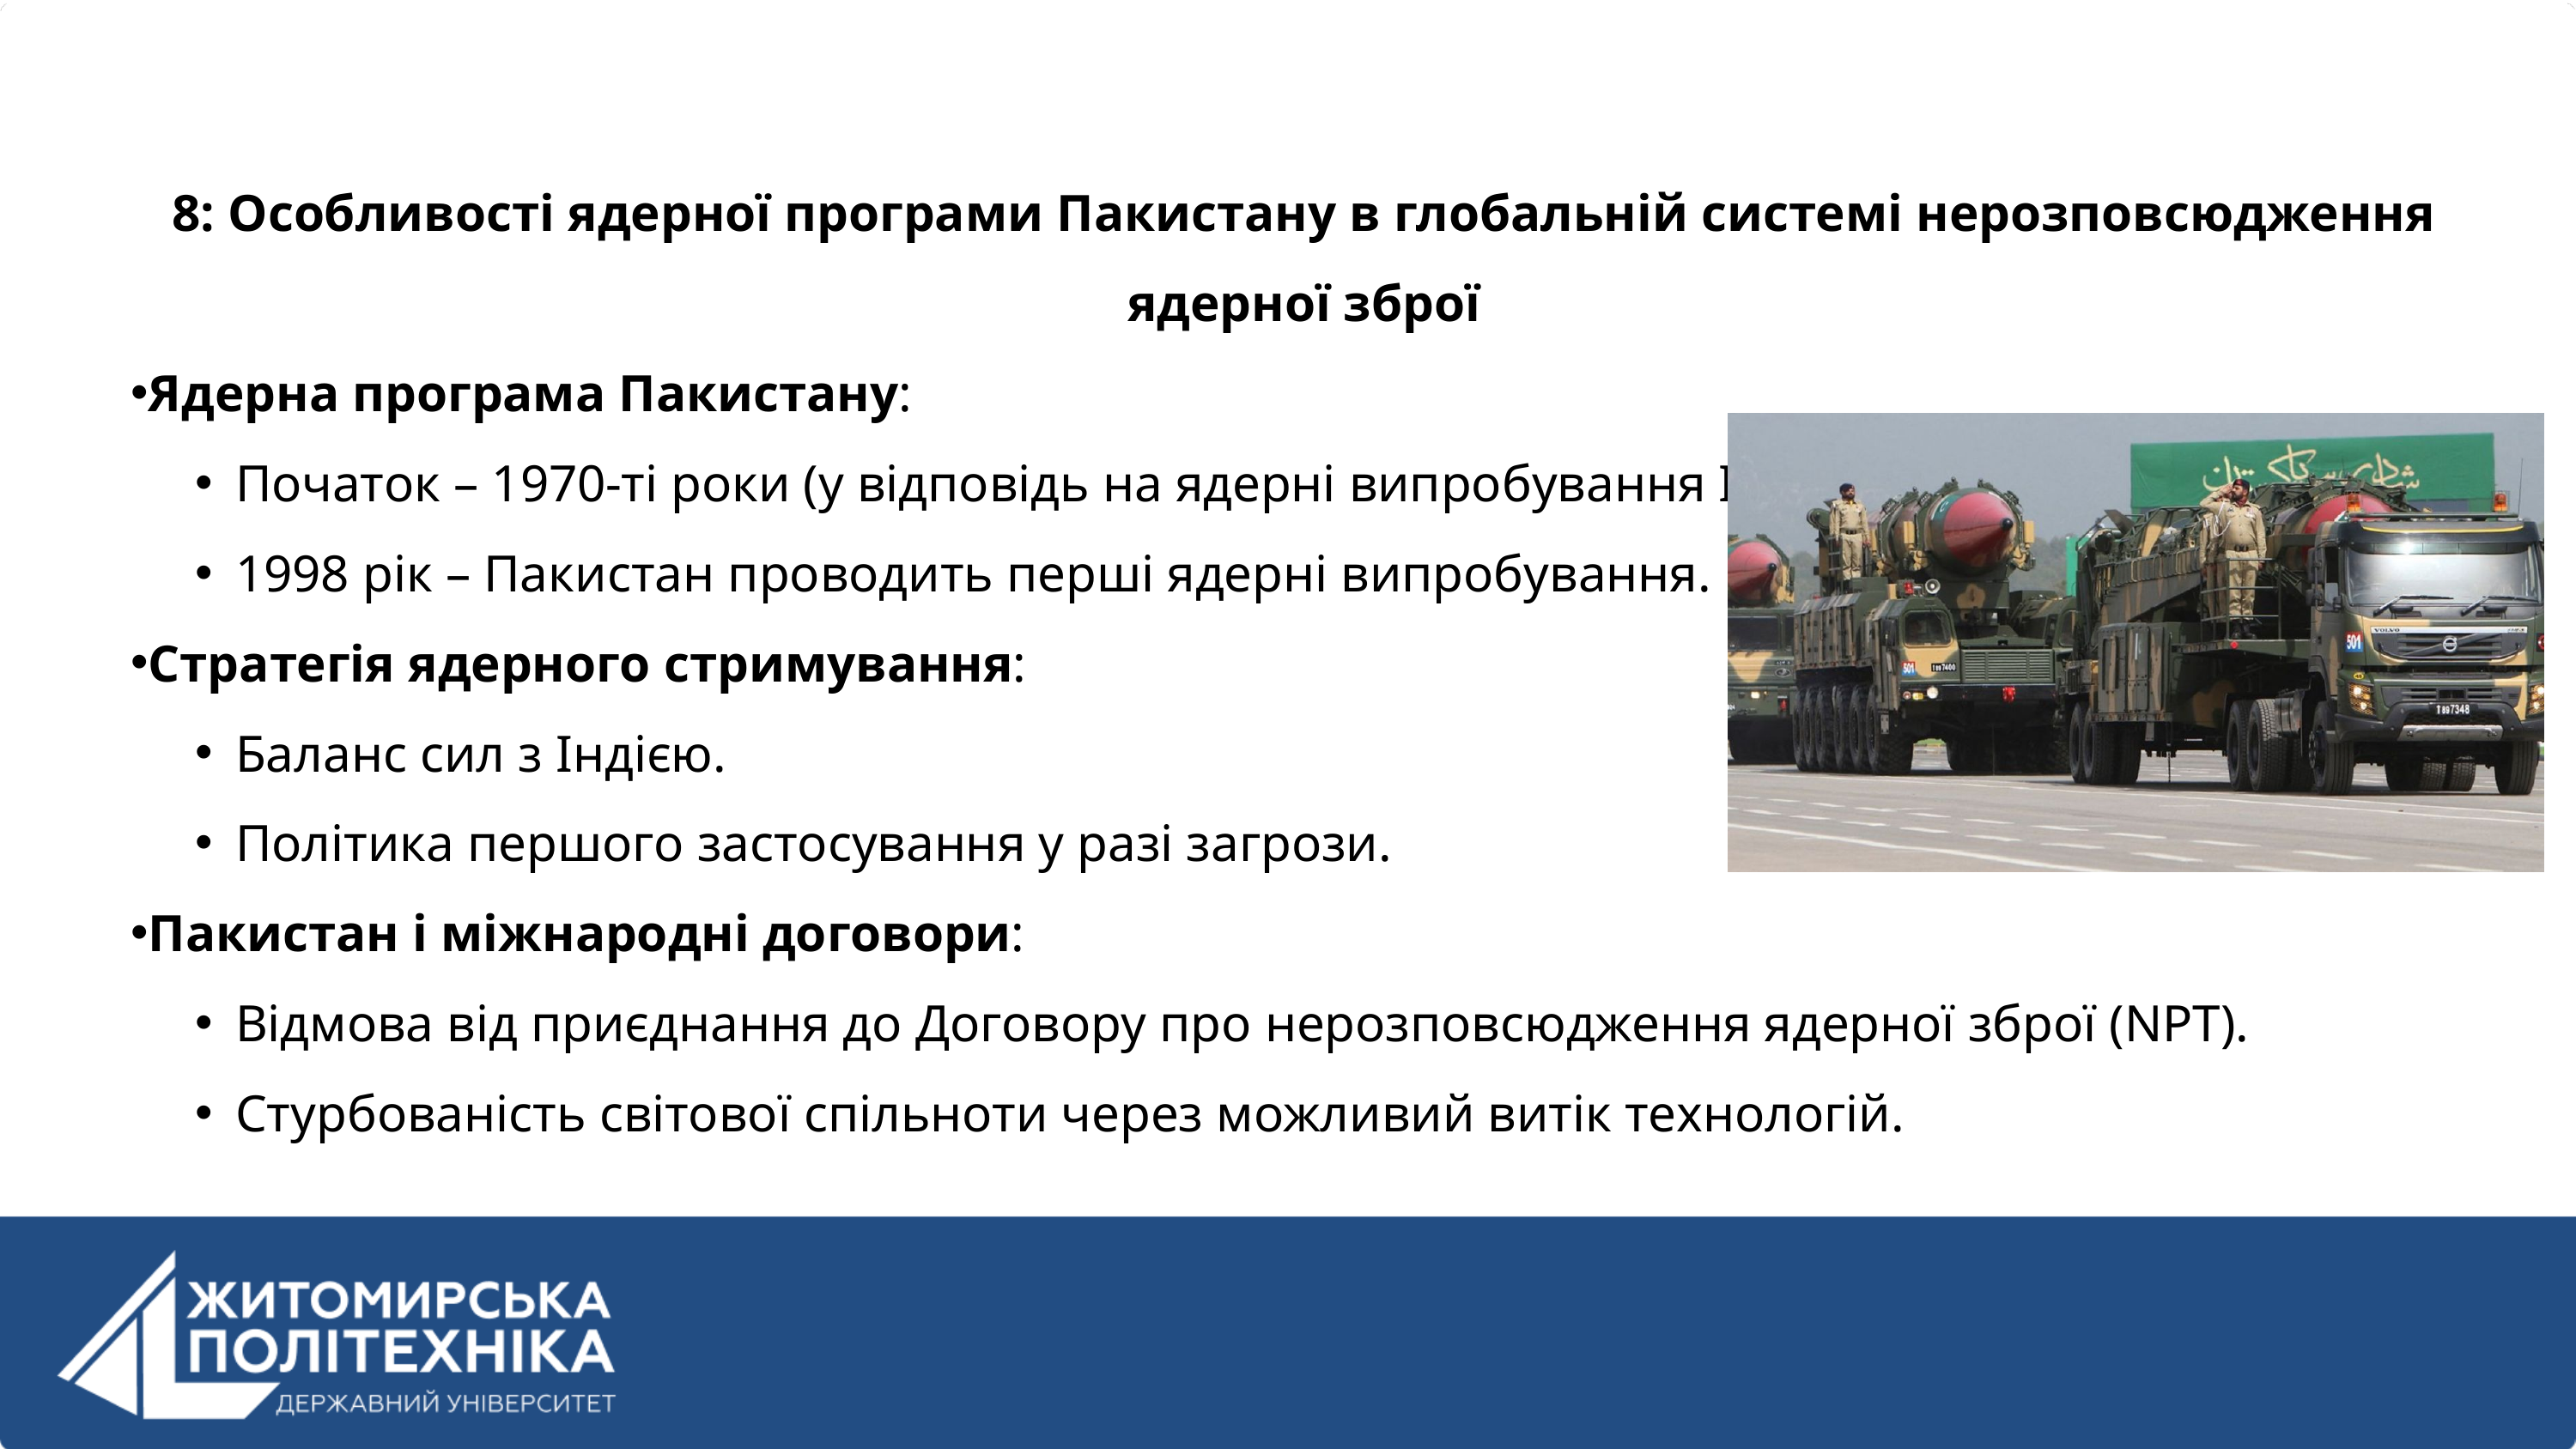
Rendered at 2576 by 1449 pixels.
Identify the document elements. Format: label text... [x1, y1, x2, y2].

text_box [0, 3, 2576, 1449]
picture [1728, 412, 2544, 872]
text_box 8: Особливості ядерної програми Пакистану в глобальній системі нерозповсюдження ядерної зброї Ядерна програма Пакистану: Початок – 1970-ті роки (у відповідь на ядерні випробування Індії). 1998 рік – Пакистан проводить перші ядерні випробування. Стратегія ядерного стримування: Баланс сил з Індією. Політика першого застосування у разі загрози. Пакистан і міжнародні договори: Відмова від приєднання до Договору про нерозповсюдження ядерної зброї (NPT). Стурбованість світової спільноти через можливий витік технологій. [118, 144, 2490, 1149]
